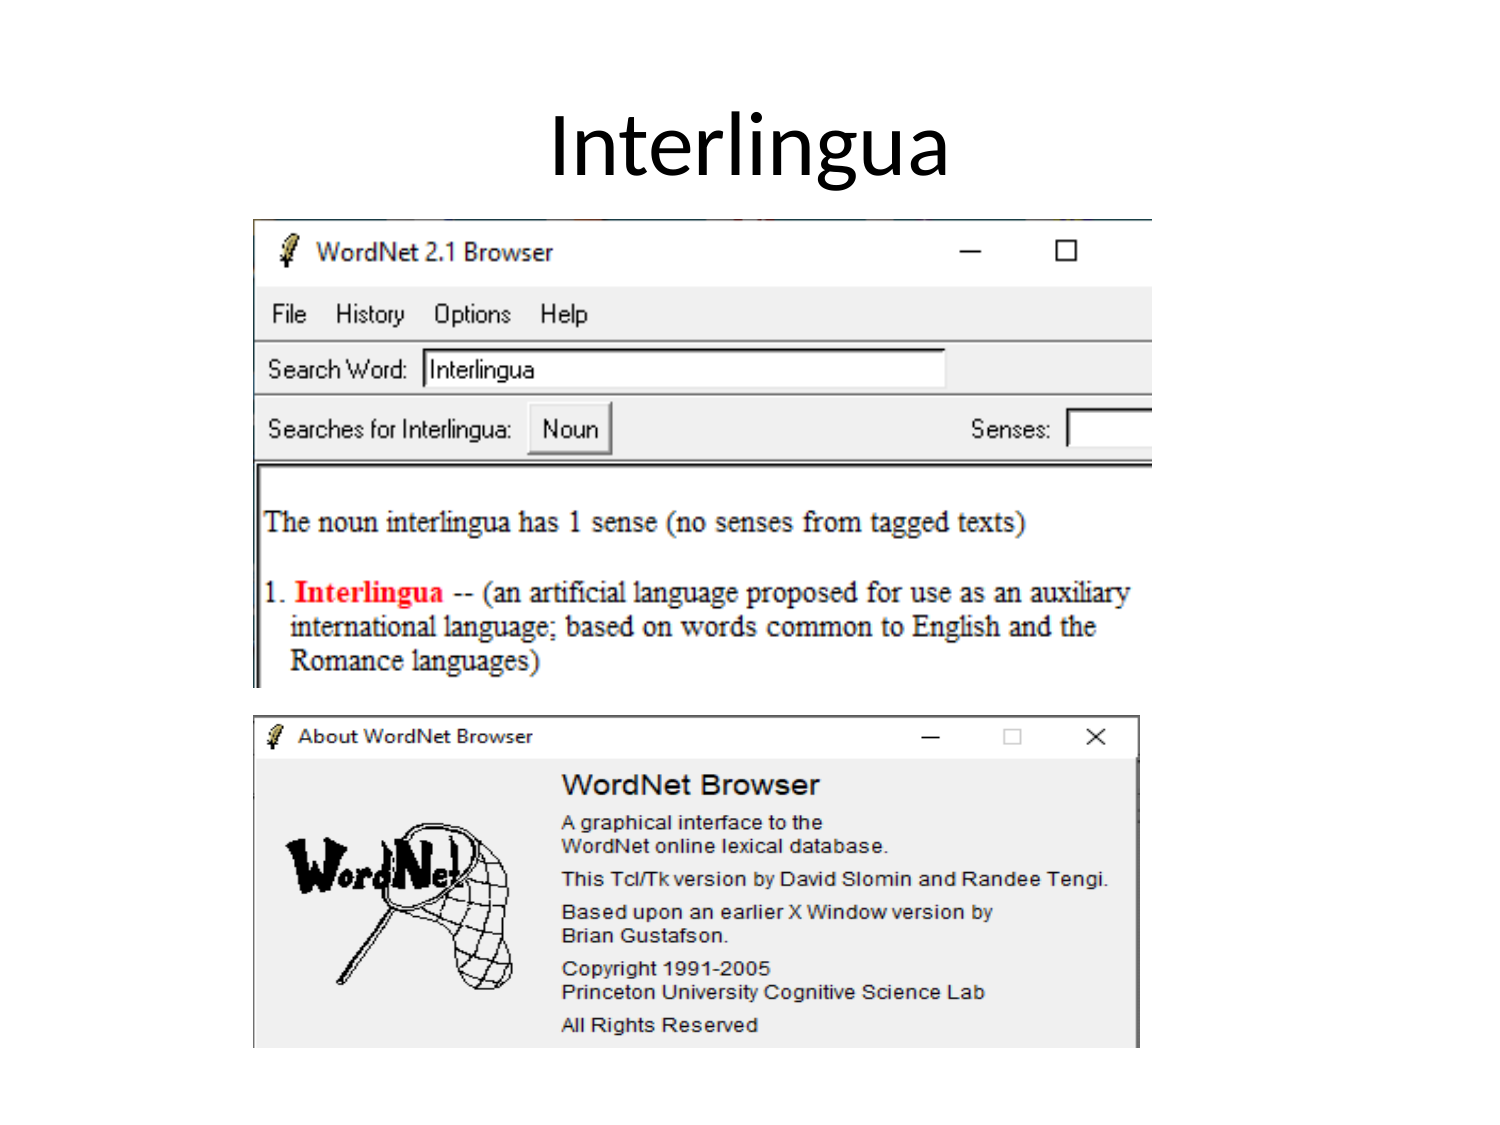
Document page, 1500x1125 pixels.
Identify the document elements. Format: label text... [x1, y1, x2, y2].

title Interlingua [75, 45, 1425, 233]
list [253, 219, 1152, 689]
picture [253, 715, 1140, 1048]
